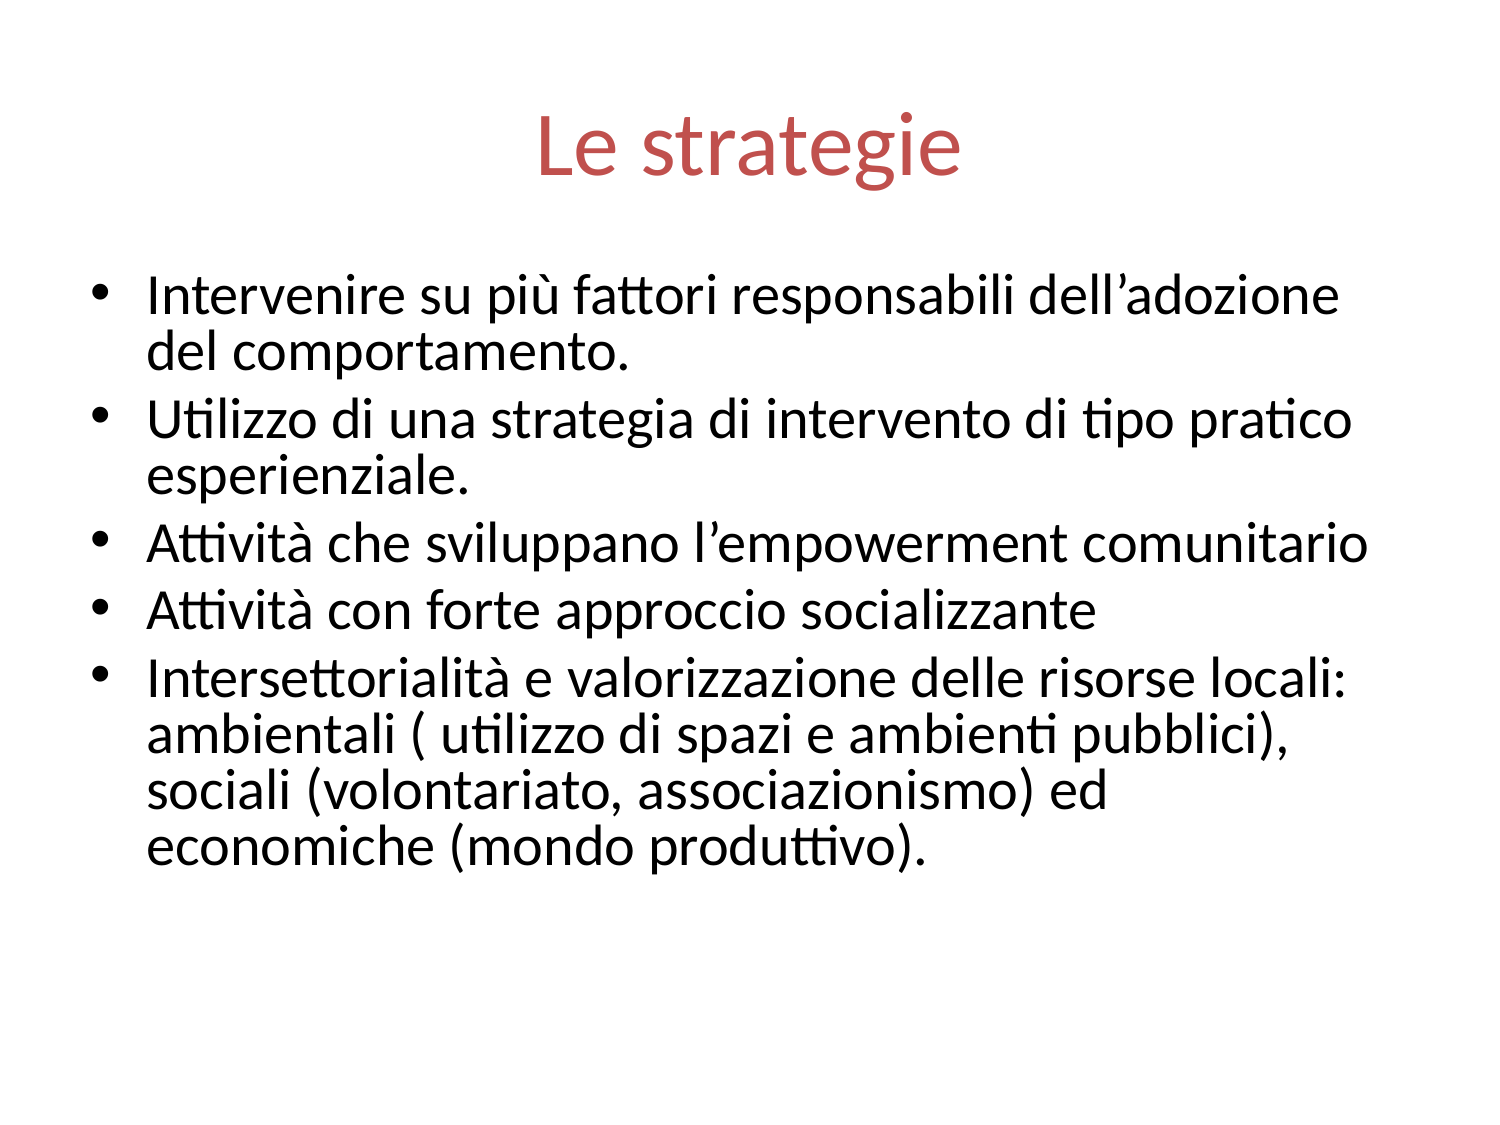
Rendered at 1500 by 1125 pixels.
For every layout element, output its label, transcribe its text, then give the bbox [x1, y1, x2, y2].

list Intervenire su più fattori responsabili dell’adozione del comportamento. Utilizzo di una strategia di intervento di tipo pratico esperienziale. Attività che sviluppano l’empowerment comunitario Attività con forte approccio socializzante Intersettorialità e valorizzazione delle risorse locali: ambientali ( utilizzo di spazi e ambienti pubblici), sociali (volontariato, associazionismo) ed economiche (mondo produttivo). [75, 262, 1425, 1005]
title Le strategie [75, 45, 1425, 233]
